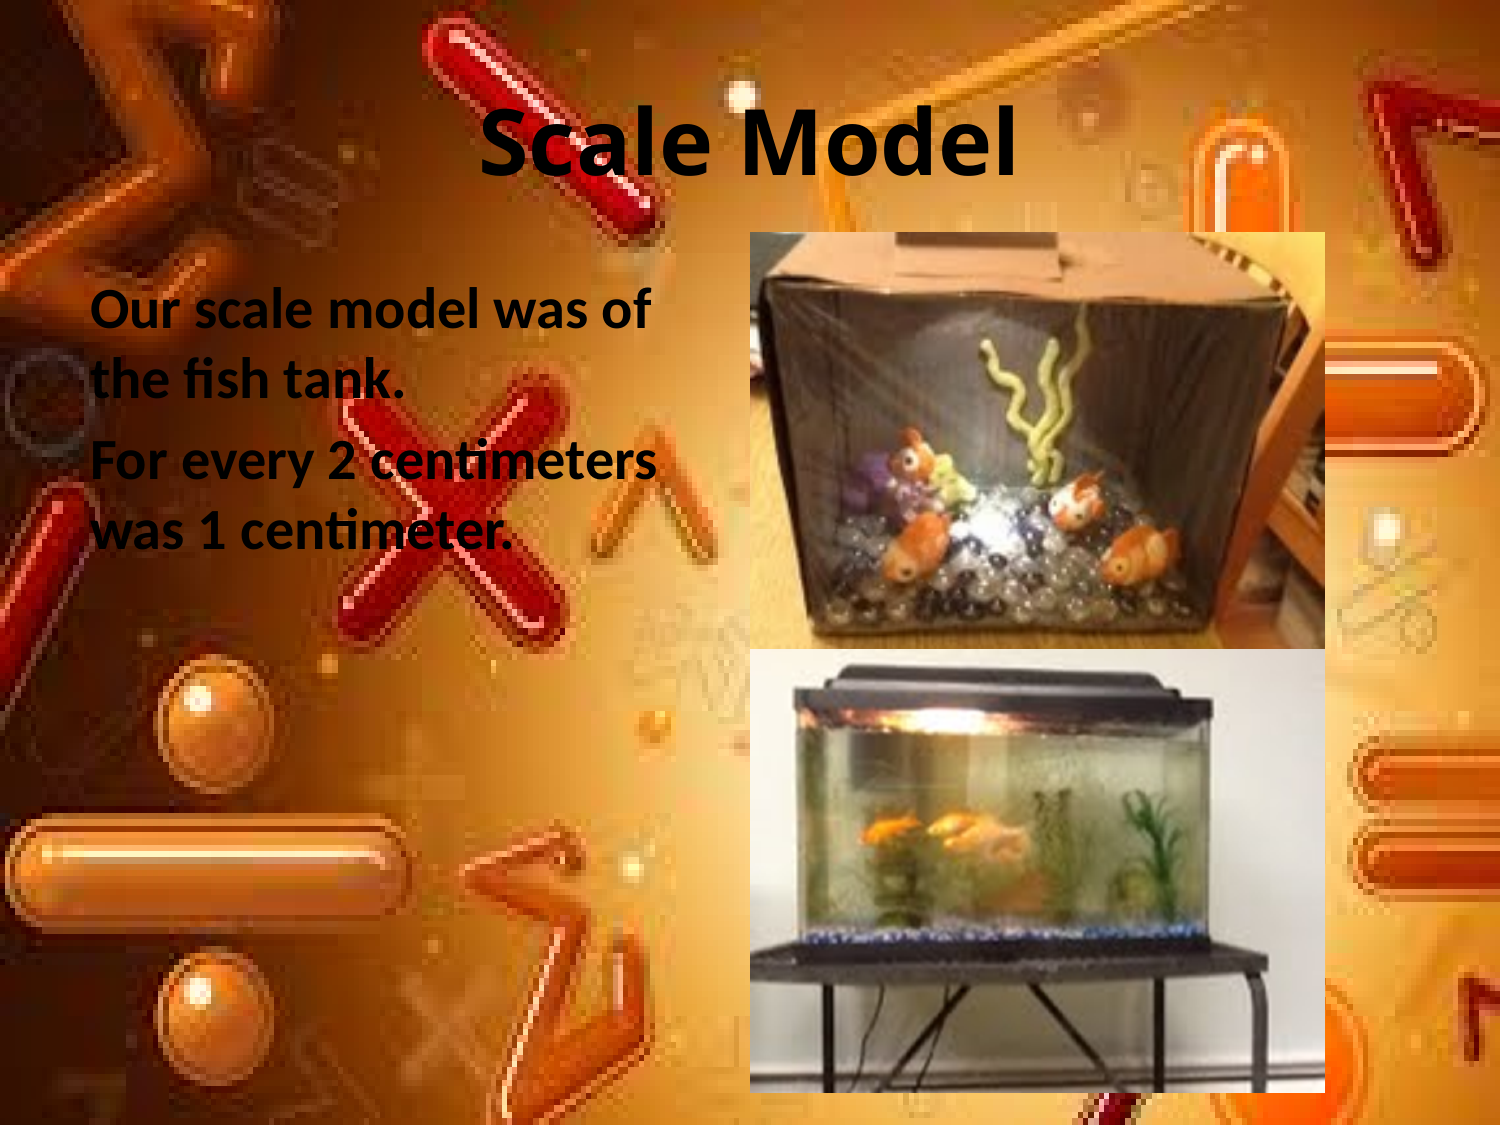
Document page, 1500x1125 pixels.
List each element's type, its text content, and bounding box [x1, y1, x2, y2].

picture [0, 0, 1500, 1125]
list Our scale model was of the fish tank. For every 2 centimeters was 1 centimeter. [75, 262, 738, 1005]
title Scale Model [75, 45, 1425, 233]
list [749, 232, 1326, 648]
